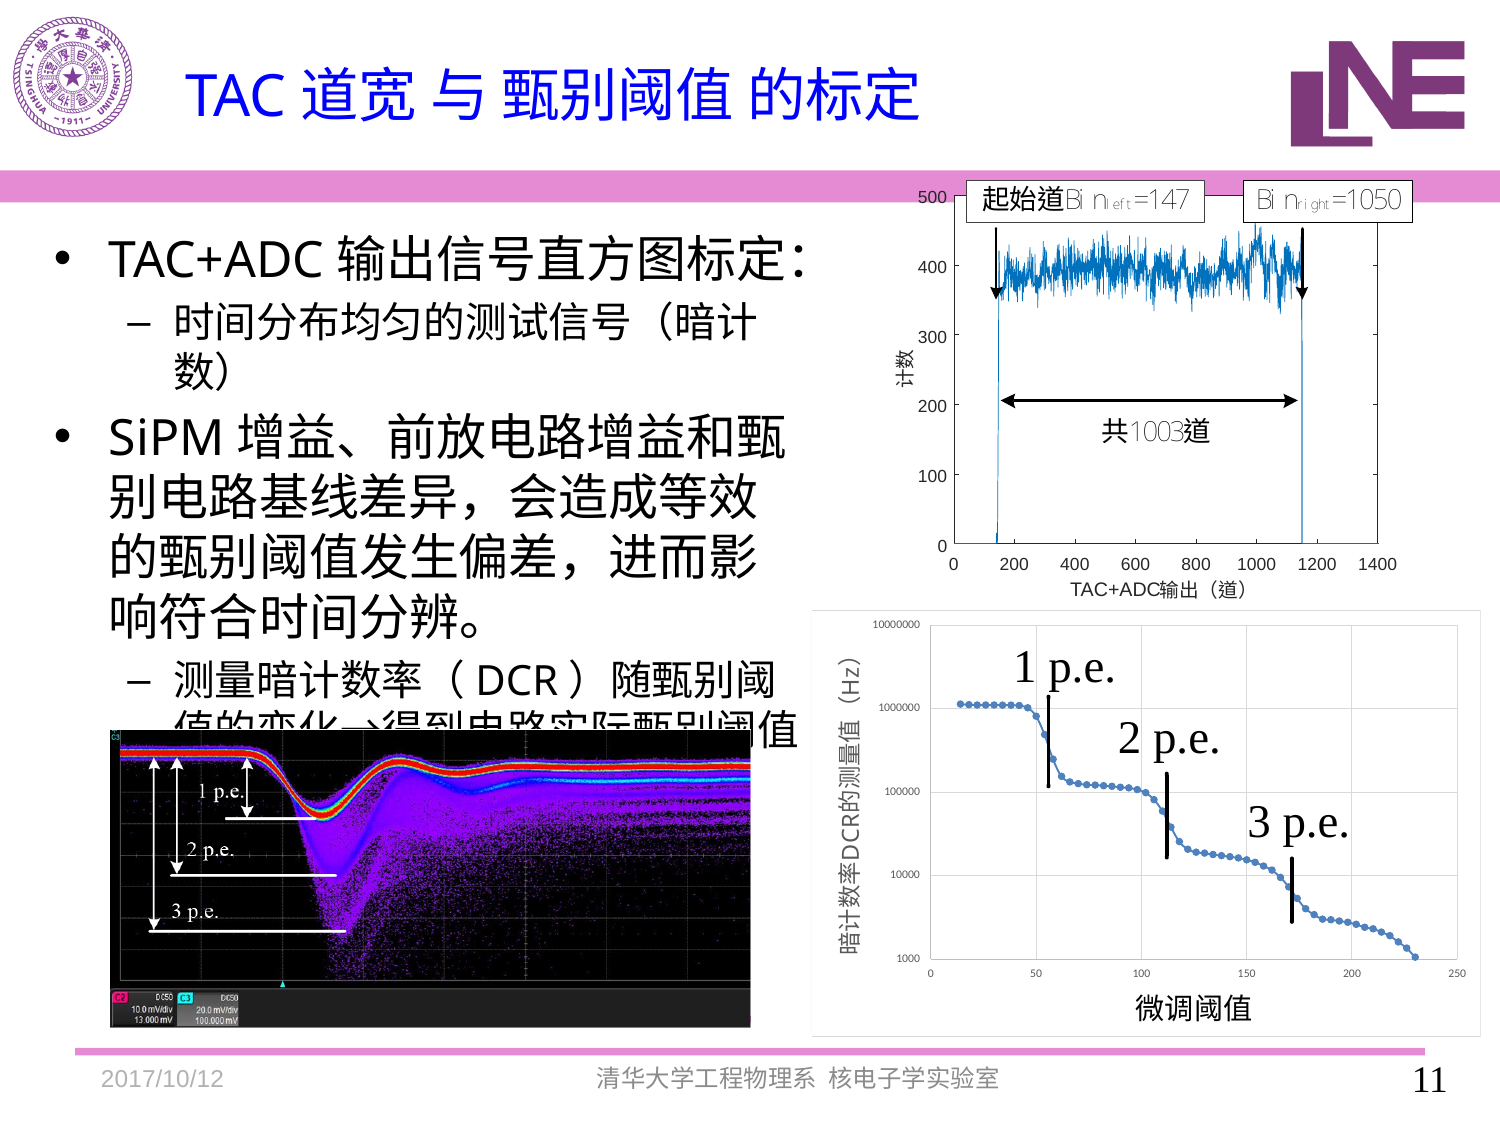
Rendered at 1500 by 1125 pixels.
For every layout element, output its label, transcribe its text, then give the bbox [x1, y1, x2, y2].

slide_number 11 [1377, 1048, 1483, 1108]
picture [9, 12, 139, 140]
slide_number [46, 1047, 397, 1108]
picture [109, 728, 752, 1029]
title TAC道宽 与 甄别阈值 的标定 [131, 25, 1281, 162]
list TAC+ADC输出信号直方图标定： 时间分布均匀的测试信号（暗计数） SiPM增益、前放电路增益和甄别电路基线差异，会造成等效的甄别阈值发生偏差，进而影响符合时间分辨。 测量暗计数率（DCR）随甄别阈值的变化→得到电路实际甄别阈值 [0, 200, 861, 1079]
picture [1280, 12, 1477, 156]
picture [880, 160, 1431, 601]
picture [809, 608, 1483, 1039]
